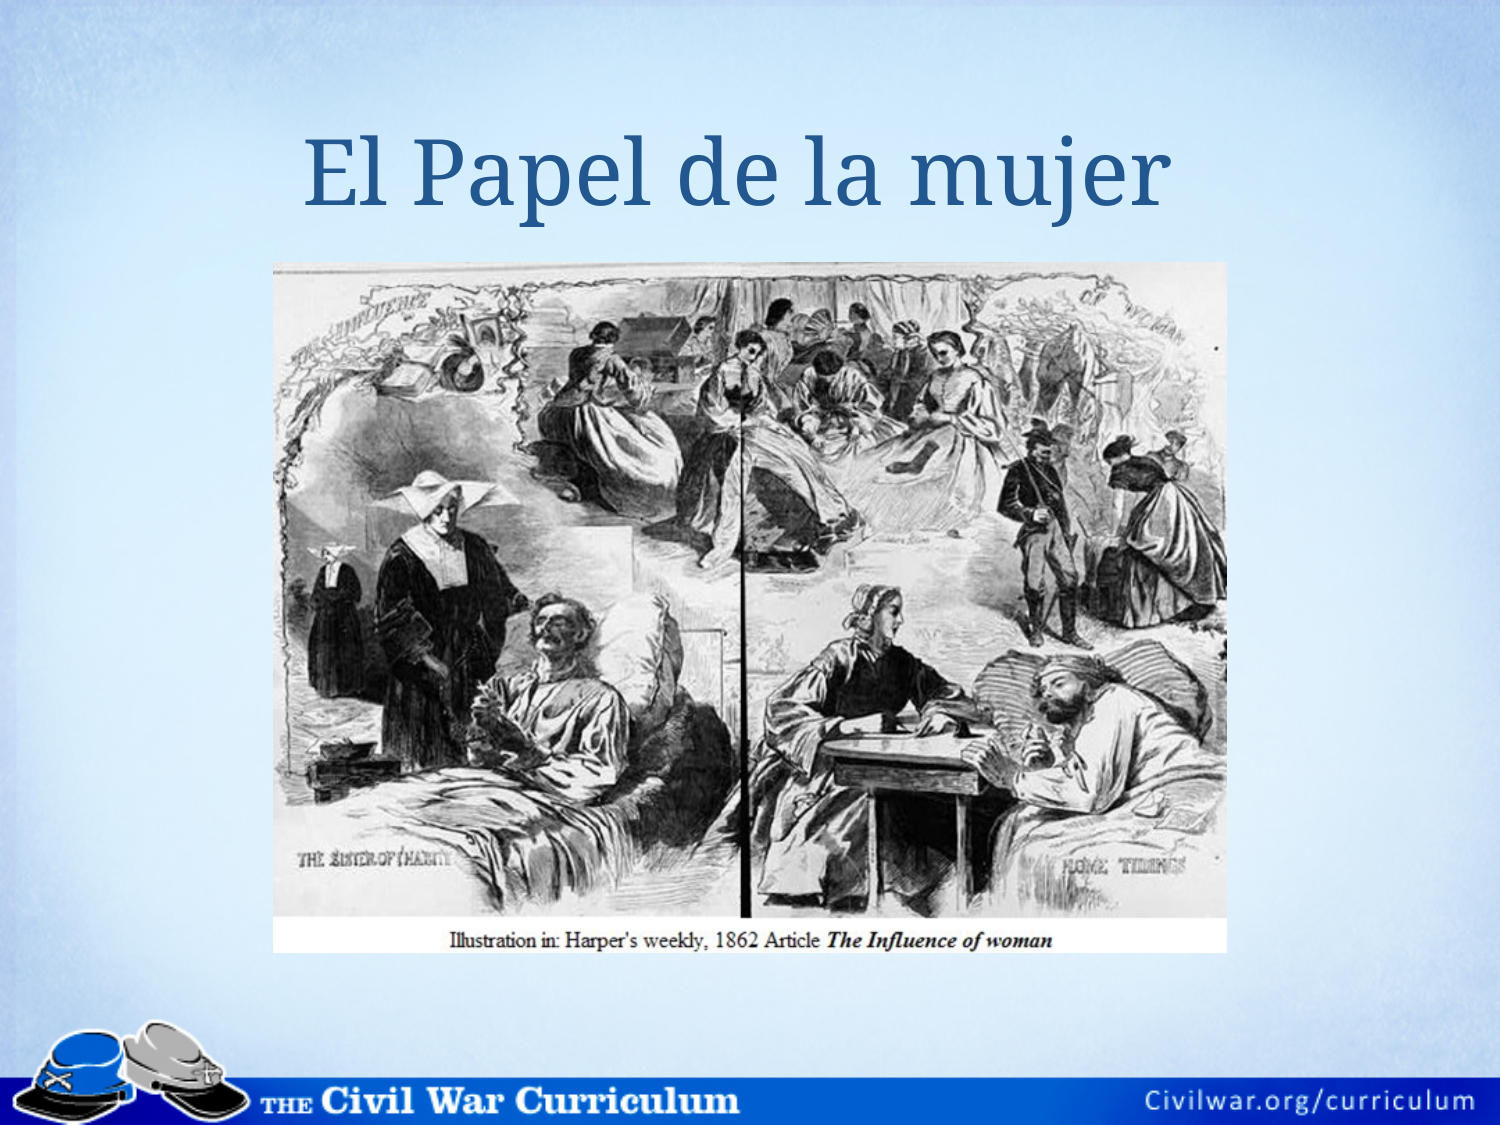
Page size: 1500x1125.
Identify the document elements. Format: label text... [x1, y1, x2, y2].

title El Papel de la mujer [75, 105, 1425, 233]
picture [0, 0, 1500, 1125]
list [272, 262, 1227, 953]
